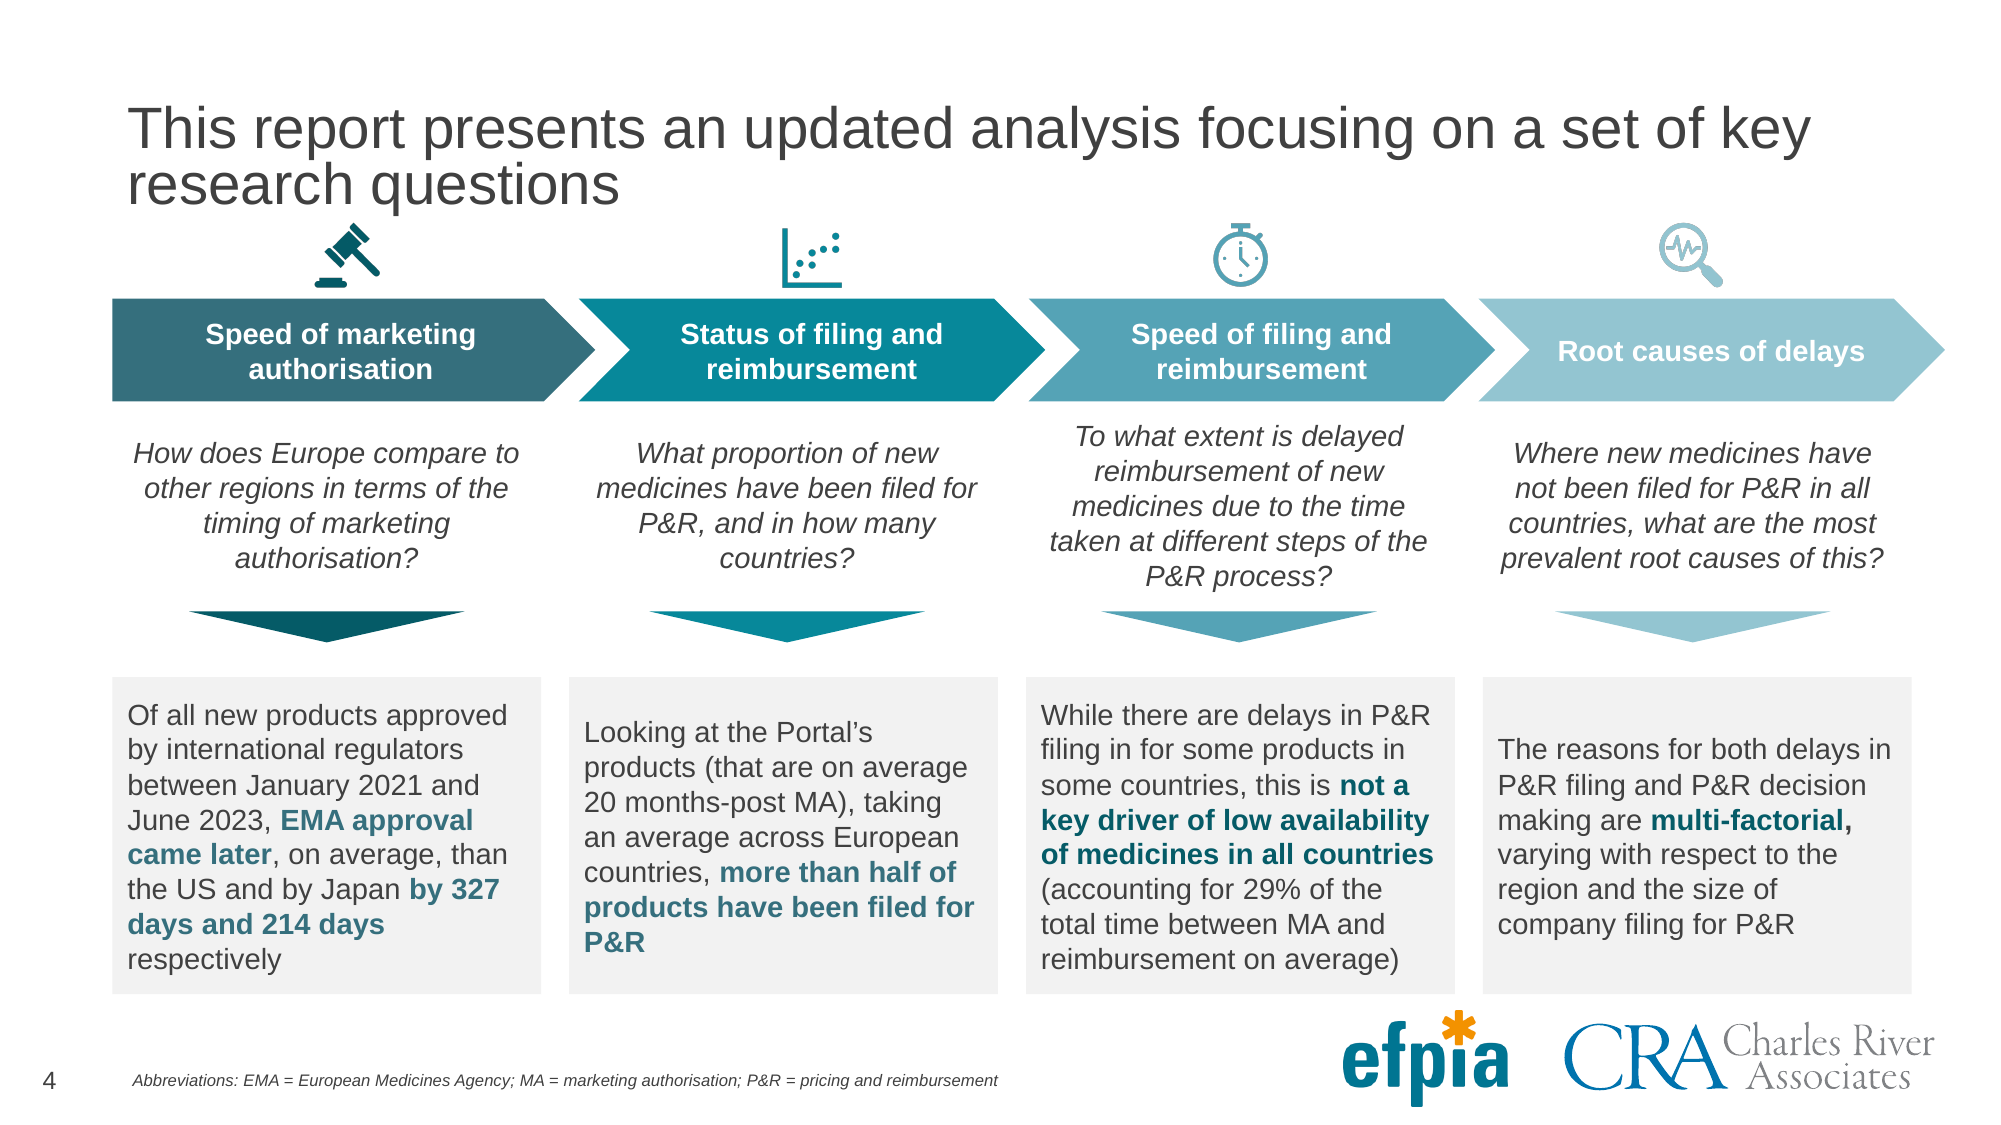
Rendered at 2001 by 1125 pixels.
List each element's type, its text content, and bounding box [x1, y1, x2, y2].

picture [1486, 1066, 1496, 1079]
text_box While there are delays in P&R filing in for some products in some countries, this is not a key driver of low availability of medicines in all countries (accounting for 29% of the total time between MA and reimbursement on average) [1025, 676, 1456, 995]
text_box How does Europe compare to other regions in terms of the timing of marketing authorisation? [111, 400, 542, 609]
picture [770, 216, 854, 300]
text_box Speed of marketing authorisation [111, 297, 597, 403]
text_box [649, 610, 926, 644]
picture [1423, 1051, 1433, 1079]
text_box Speed of filing and reimbursement [1026, 297, 1497, 400]
picture [1356, 1051, 1366, 1060]
picture [1202, 216, 1279, 294]
text_box [1554, 610, 1831, 644]
text_box What proportion of new medicines have been filed for P&R, and in how many countries? [572, 400, 1002, 609]
text_box [1101, 610, 1377, 644]
text_box Where new medicines have not been filed for P&R in all countries, what are the most prevalent root causes of this? [1477, 400, 1908, 609]
picture [1652, 216, 1730, 294]
text_box Looking at the Portal’s products (that are on average 20 months-post MA), taking an average across European countries, more than half of products have been filed for P&R [568, 676, 999, 995]
title This report presents an updated analysis focusing on a set of key research questions [112, 96, 1938, 215]
picture [308, 216, 386, 294]
text_box Status of filing and reimbursement [576, 297, 1047, 400]
picture [1343, 1010, 1508, 1107]
text_box To what extent is delayed reimbursement of new medicines due to the time taken at different steps of the P&R process? [1024, 400, 1454, 609]
text_box [188, 610, 465, 644]
text_box The reasons for both delays in P&R filing and P&R decision making are multi-factorial, varying with respect to the region and the size of company filing for P&R [1482, 676, 1913, 995]
text_box Of all new products approved by international regulators between January 2021 and June 2023, EMA approval came later, on average, than the US and by Japan by 327 days and 214 days respectively [111, 676, 542, 995]
text_box Root causes of delays [1475, 297, 1947, 400]
text_box Abbreviations: EMA = European Medicines Agency; MA = marketing authorisation; P&R = pricing and reimbursement [117, 1062, 1015, 1097]
